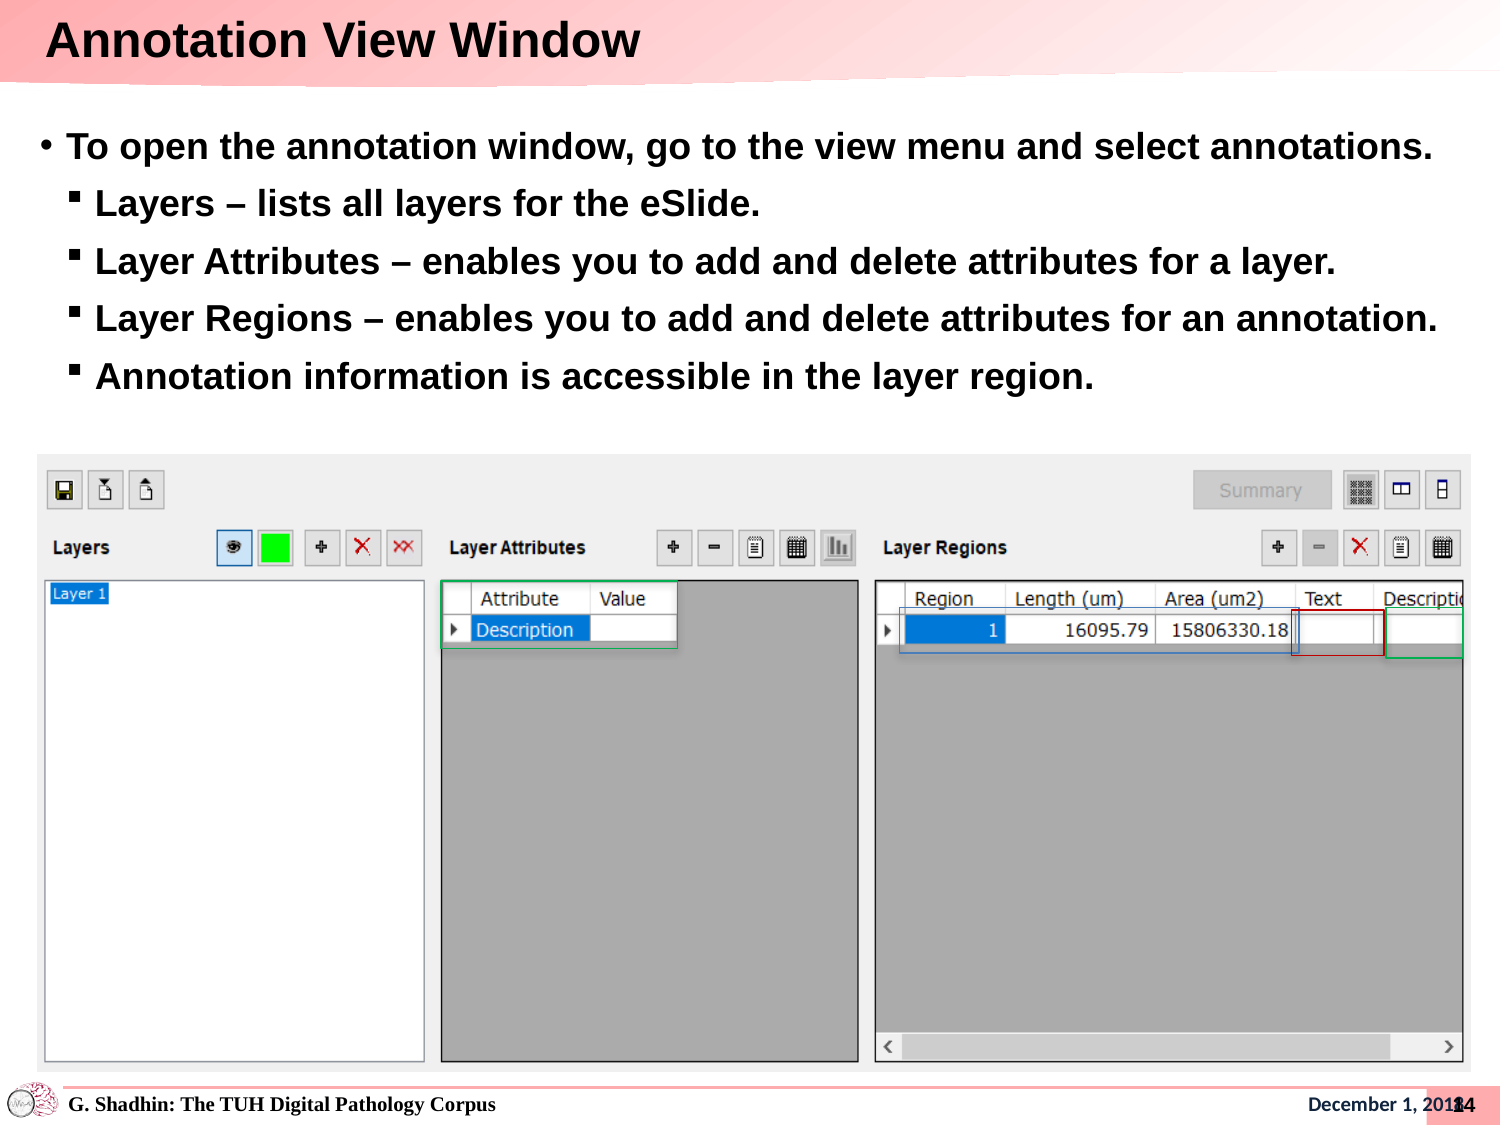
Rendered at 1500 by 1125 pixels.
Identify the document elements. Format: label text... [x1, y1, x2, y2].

text_box To open the annotation window, go to the view menu and select annotations. Layers – lists all layers for the eSlide. Layer Attributes – enables you to add and delete attributes for a layer. Layer Regions – enables you to add and delete attributes for an annotation. Annotation information is accessible in the layer region. [37, 121, 1464, 414]
picture [37, 454, 1471, 1072]
picture [6, 1081, 59, 1118]
text_box Annotation View Window [0, 0, 1500, 75]
